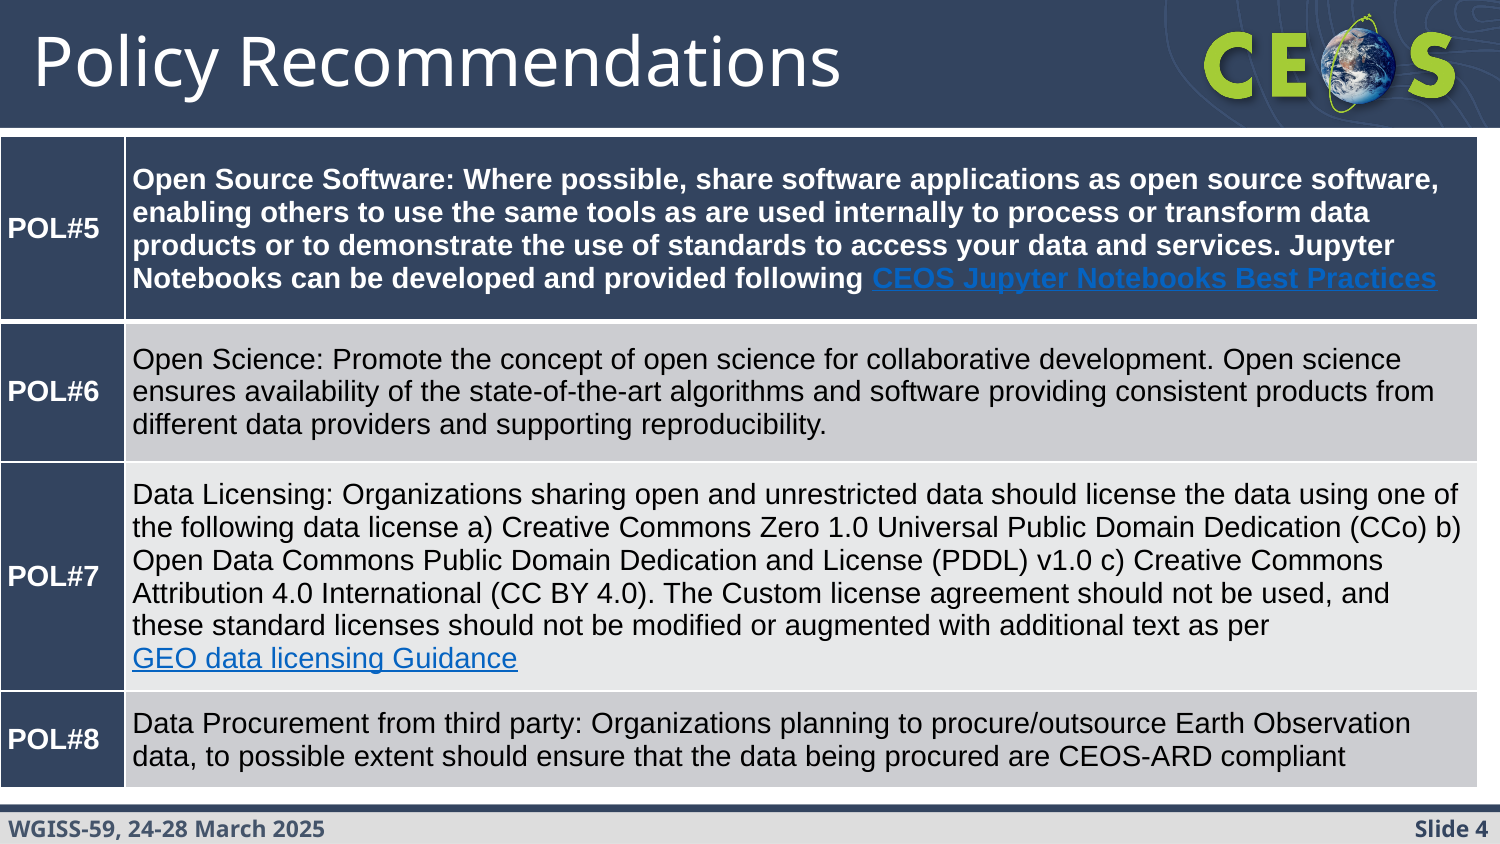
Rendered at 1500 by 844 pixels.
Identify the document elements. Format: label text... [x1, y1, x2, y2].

table_cell Open Science: Promote the concept of open science for collaborative development. Open science ensures availability of the state-of-the-art algorithms and software providing consistent products from different data providers and supporting reproducibility. [126, 324, 1477, 461]
table_cell POL#6 [1, 324, 124, 461]
table_header POL#5 [1, 137, 124, 319]
table_header Open Source Software: Where possible, share software applications as open source software, enabling others to use the same tools as are used internally to process or transform data products or to demonstrate the use of standards to access your data and services. Jupyter Notebooks can be developed and provided following CEOS Jupyter Notebooks Best Practices [126, 137, 1477, 319]
table_cell Data Licensing: Organizations sharing open and unrestricted data should license the data using one of the following data license a) Creative Commons Zero 1.0 Universal Public Domain Dedication (CCo) b) Open Data Commons Public Domain Dedication and License (PDDL) v1.0 c) Creative Commons Attribution 4.0 International (CC BY 4.0). The Custom license agreement should not be used, and these standard licenses should not be modified or augmented with additional text as per GEO data licensing Guidance [126, 463, 1477, 690]
table_cell POL#8 [1, 692, 124, 787]
table_cell POL#7 [1, 463, 124, 690]
table_cell Data Procurement from third party: Organizations planning to procure/outsource Earth Observation data, to possible extent should ensure that the data being procured are CEOS-ARD compliant [126, 692, 1477, 787]
picture [1204, 13, 1455, 113]
title Policy Recommendations [21, 21, 1177, 118]
